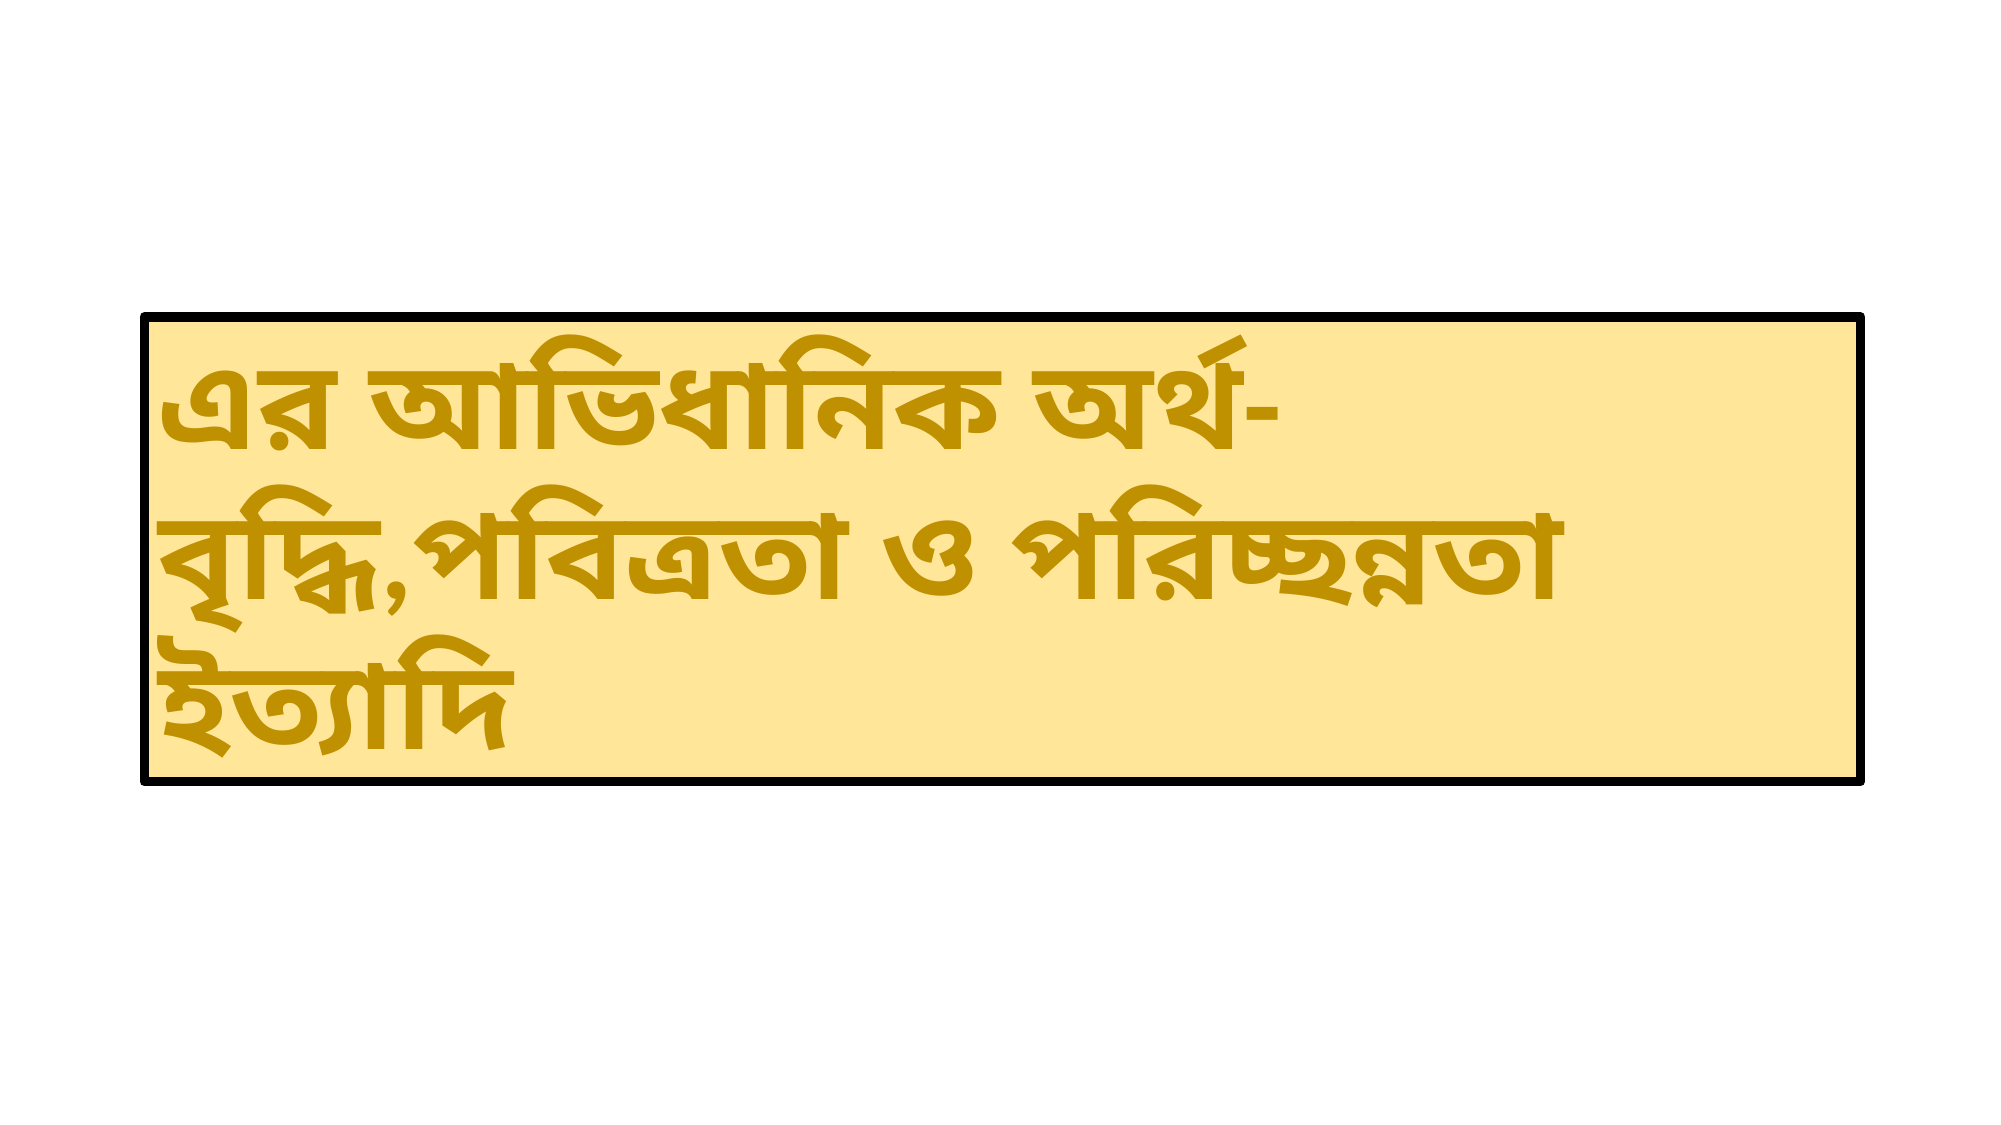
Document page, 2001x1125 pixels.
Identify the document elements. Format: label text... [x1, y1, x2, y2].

text_box এর আভিধানিক অর্থ- বৃদ্ধি,পবিত্রতা ও পরিচ্ছন্নতা ইত্যাদি [144, 316, 1861, 782]
